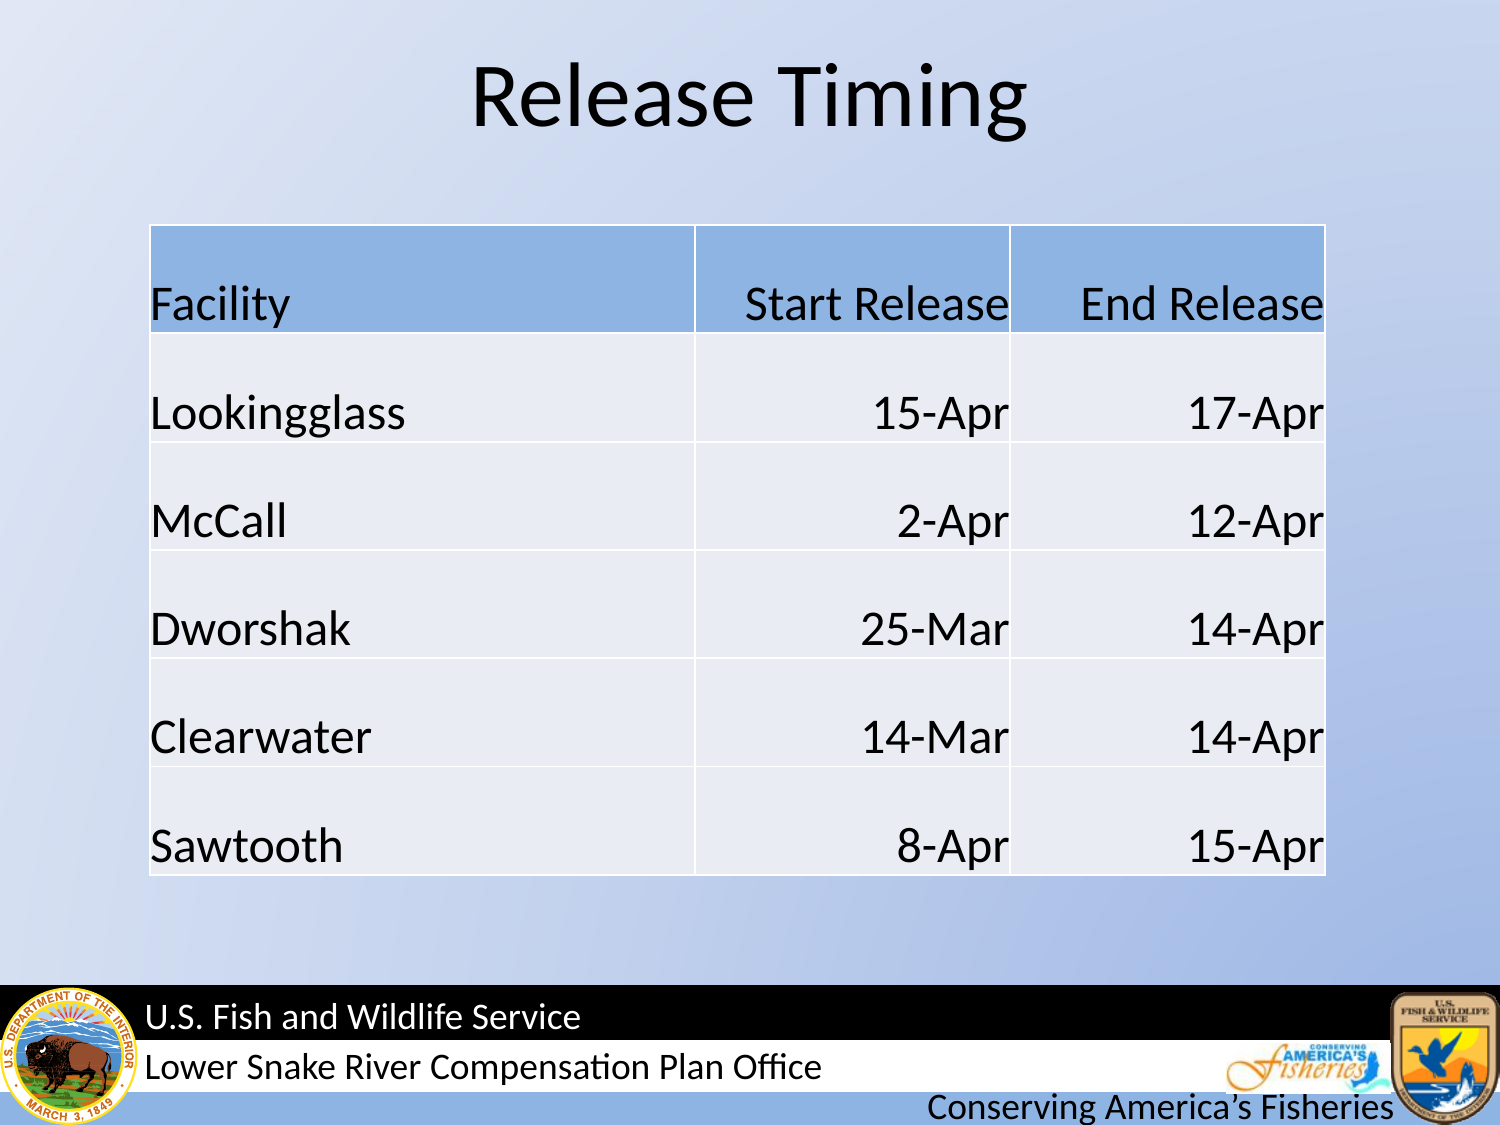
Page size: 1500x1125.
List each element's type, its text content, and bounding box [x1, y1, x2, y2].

title Release Timing [75, 24, 1425, 155]
table_cell 15-Apr [696, 334, 1009, 441]
table_cell 8-Apr [696, 767, 1009, 874]
table_cell 25-Mar [696, 551, 1009, 657]
table_header Start Release [696, 226, 1009, 332]
table_cell 14-Apr [1011, 551, 1324, 657]
table_cell Sawtooth [151, 767, 694, 874]
table_header End Release [1011, 226, 1324, 332]
table_header Facility [151, 226, 694, 332]
table_cell 14-Apr [1011, 659, 1324, 766]
table_cell Lookingglass [151, 334, 694, 441]
table_cell 12-Apr [1011, 443, 1324, 549]
table_cell 17-Apr [1011, 334, 1324, 441]
picture [1226, 992, 1500, 1125]
table_cell 15-Apr [1011, 767, 1324, 874]
table_cell Dworshak [151, 551, 694, 657]
table_cell 2-Apr [696, 443, 1009, 549]
picture [0, 0, 1500, 985]
table_cell Clearwater [151, 659, 694, 766]
table_cell 14-Mar [696, 659, 1009, 766]
table_cell McCall [151, 443, 694, 549]
